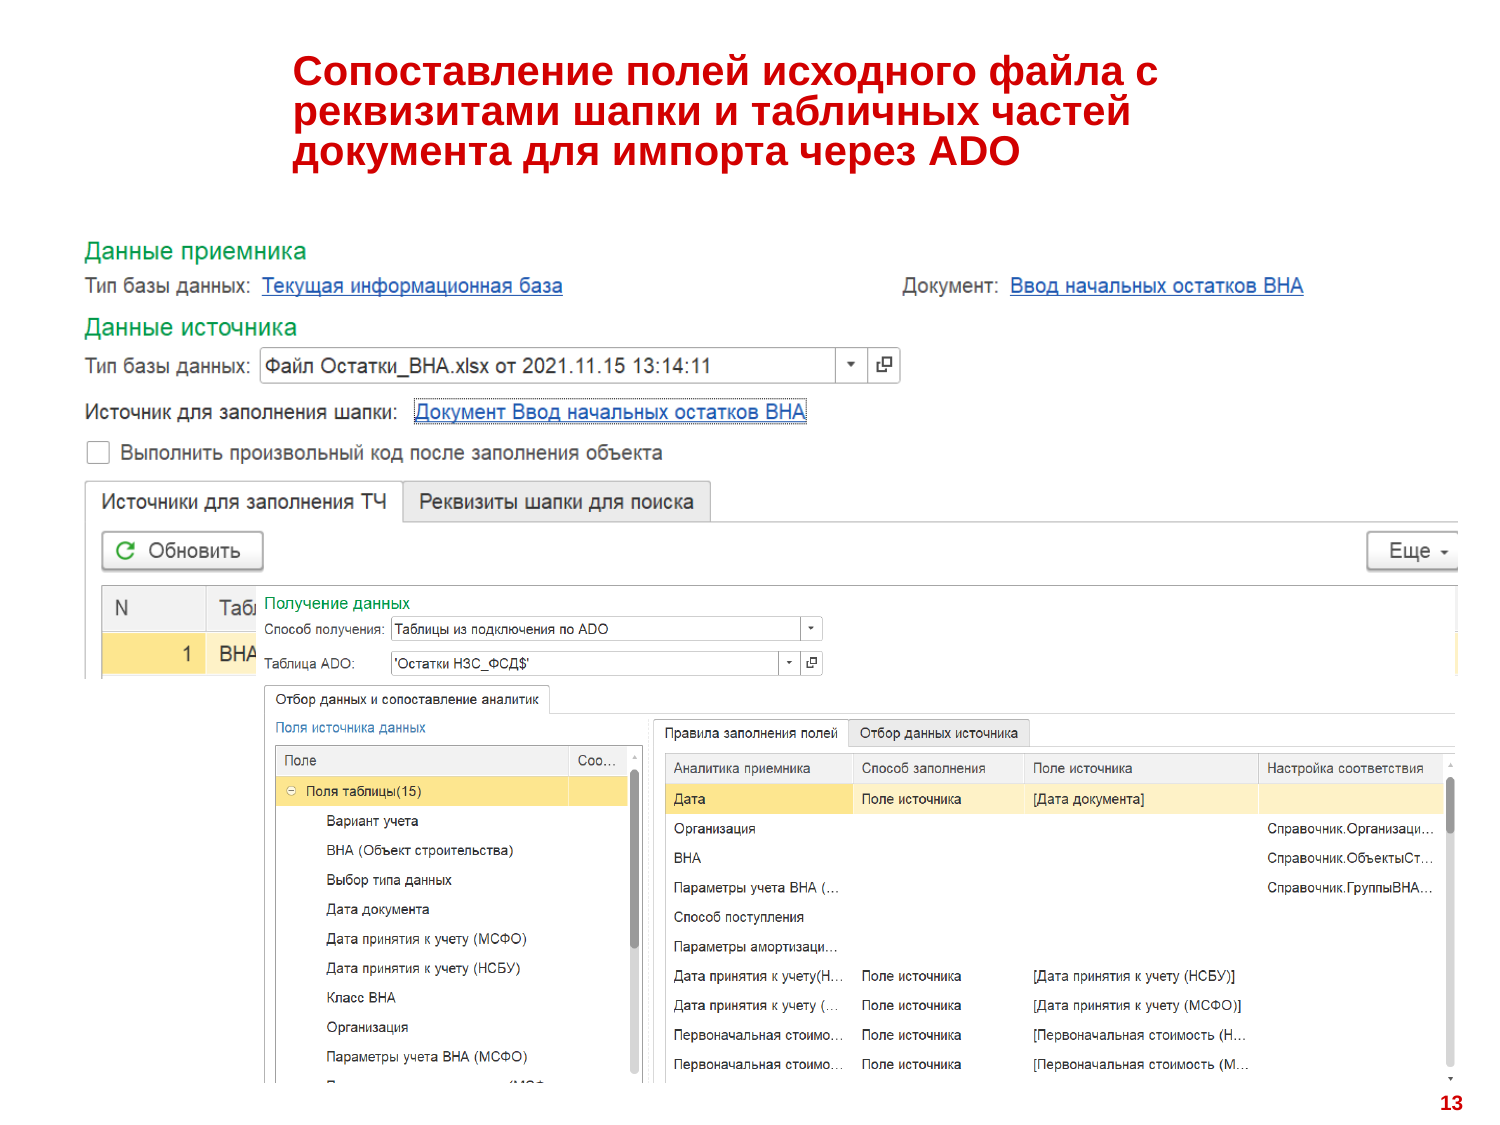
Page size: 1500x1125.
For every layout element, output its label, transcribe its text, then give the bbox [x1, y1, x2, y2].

picture [68, 225, 1459, 1083]
title Сопоставление полей исходного файла с реквизитами шапки и табличных частей документа для импорта через ADO [277, 24, 1353, 203]
slide_number 13 [1352, 1082, 1479, 1125]
